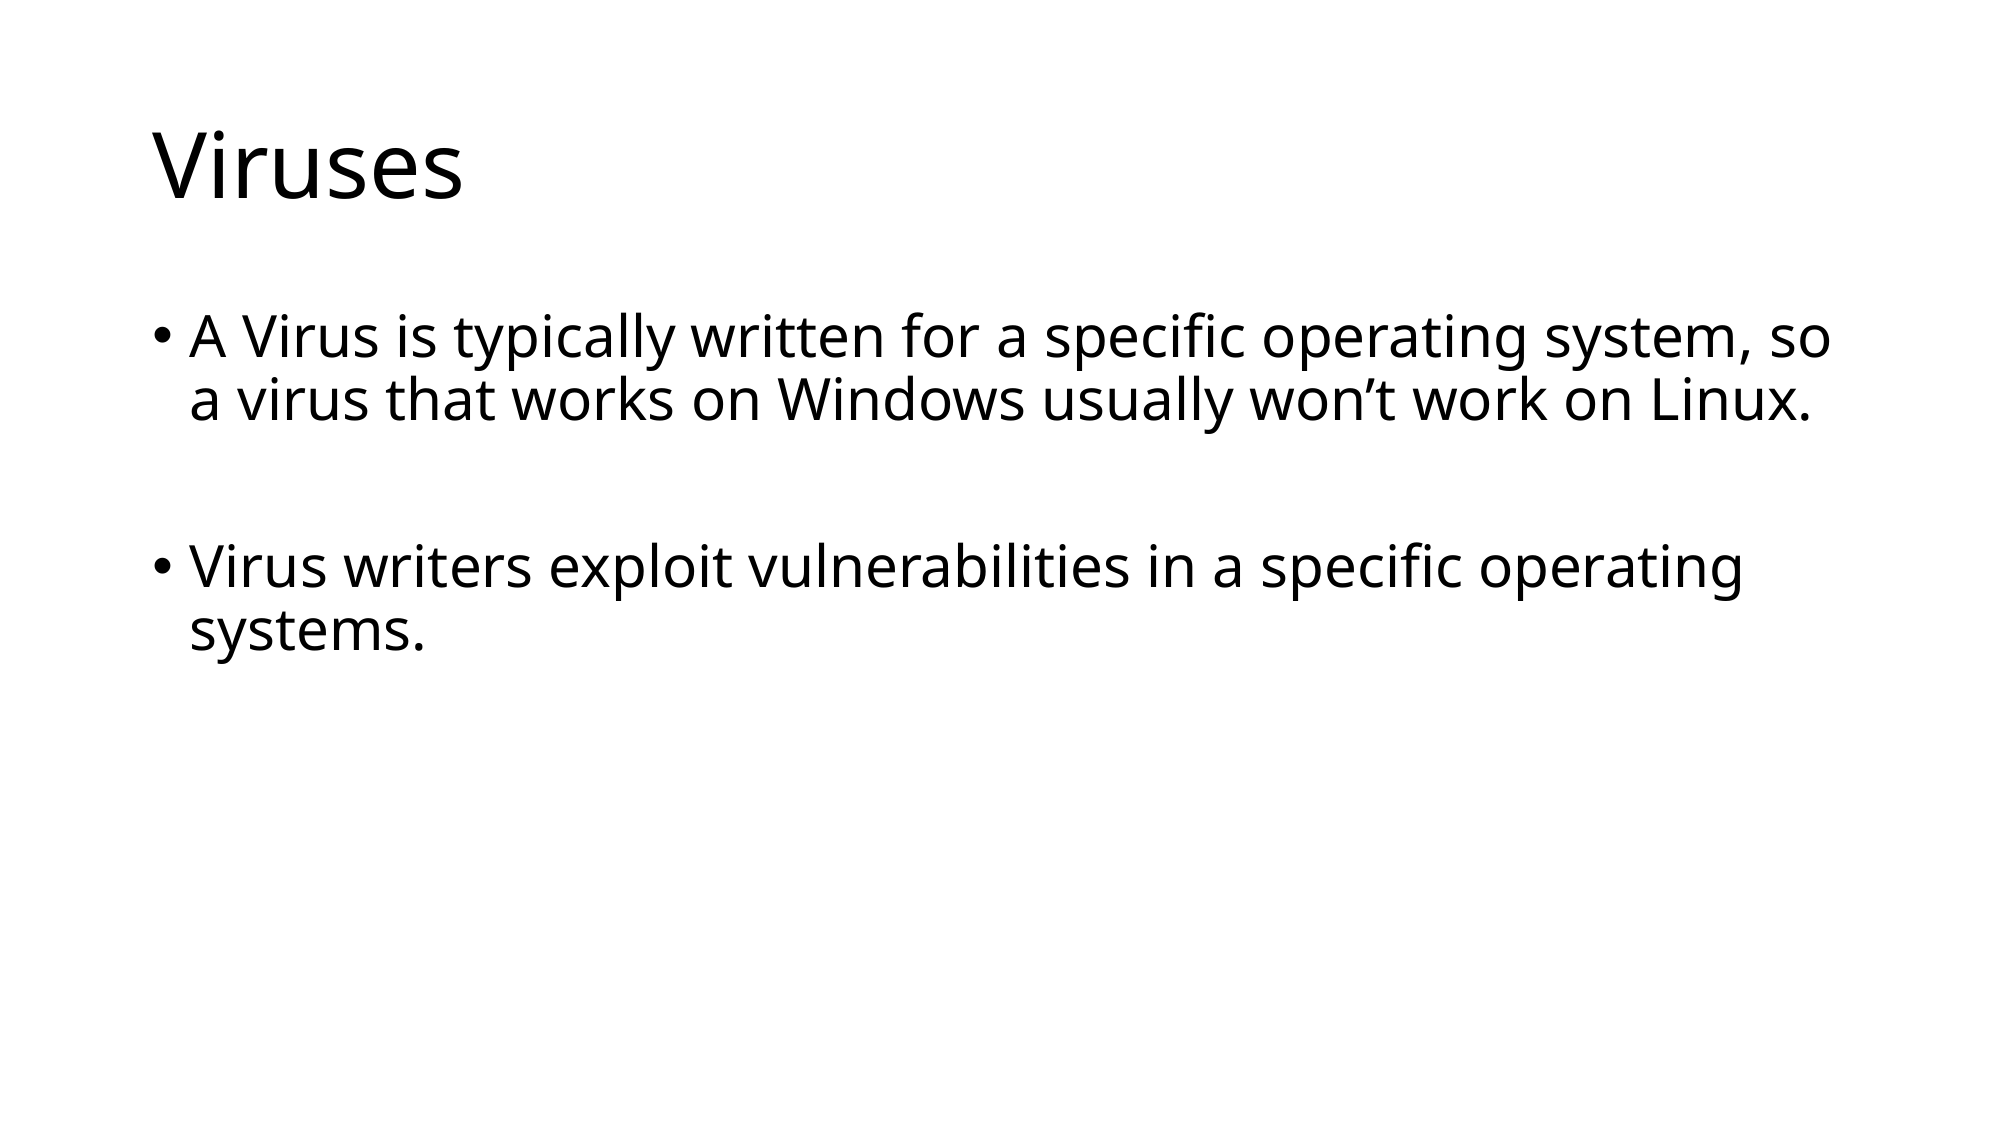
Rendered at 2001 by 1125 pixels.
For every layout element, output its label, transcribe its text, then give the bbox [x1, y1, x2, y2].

title Viruses [137, 59, 1863, 278]
list A Virus is typically written for a specific operating system, so a virus that works on Windows usually won’t work on Linux. Virus writers exploit vulnerabilities in a specific operating systems. [137, 299, 1863, 1014]
